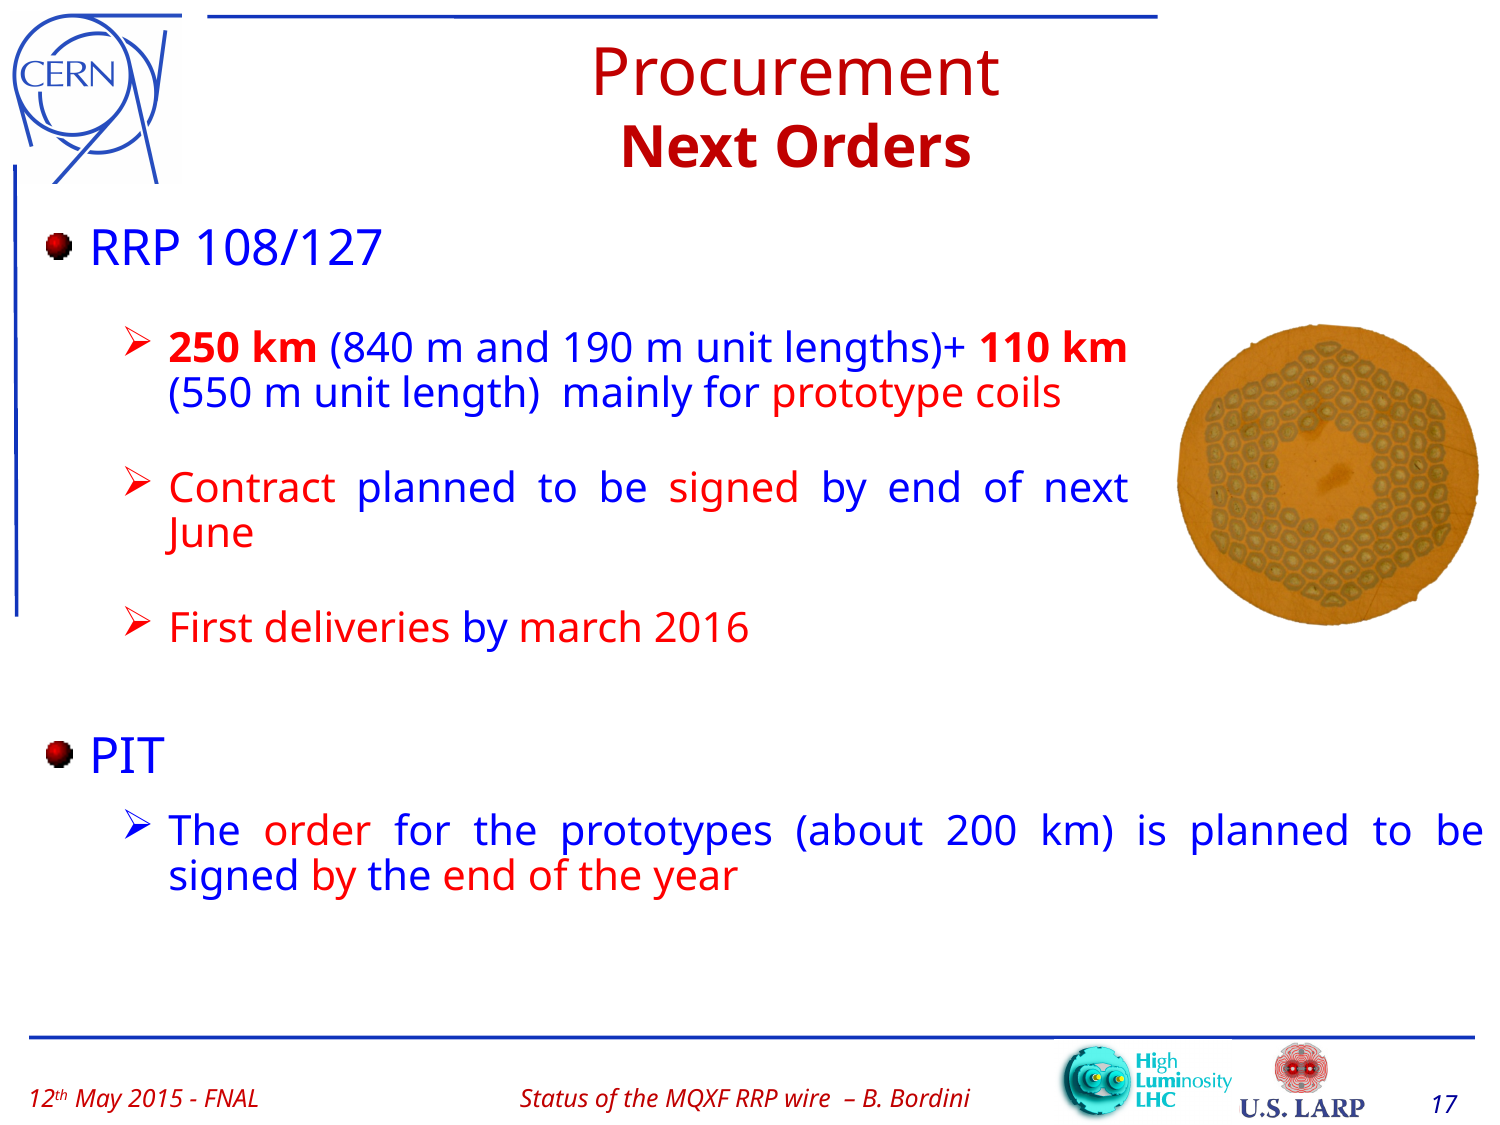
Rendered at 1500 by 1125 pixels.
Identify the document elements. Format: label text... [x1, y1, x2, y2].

picture [46, 741, 73, 768]
text_box PIT The order for the prototypes (about 200 km) is planned to be signed by the end of the year [31, 723, 1500, 915]
picture [1159, 304, 1500, 641]
picture [1054, 1039, 1232, 1068]
picture [1272, 1041, 1328, 1068]
title Procurement Next Orders [178, 23, 1413, 185]
picture [46, 233, 72, 260]
picture [10, 11, 182, 184]
text_box RRP 108/127 250 km (840 m and 190 m unit lengths)+ 110 km (550 m unit length) mainly for prototype coils Contract planned to be signed by end of next June First deliveries by march 2016 [31, 214, 1144, 648]
footer Status of the MQXF RRP wire – B. Bordini [1, 1068, 1500, 1124]
